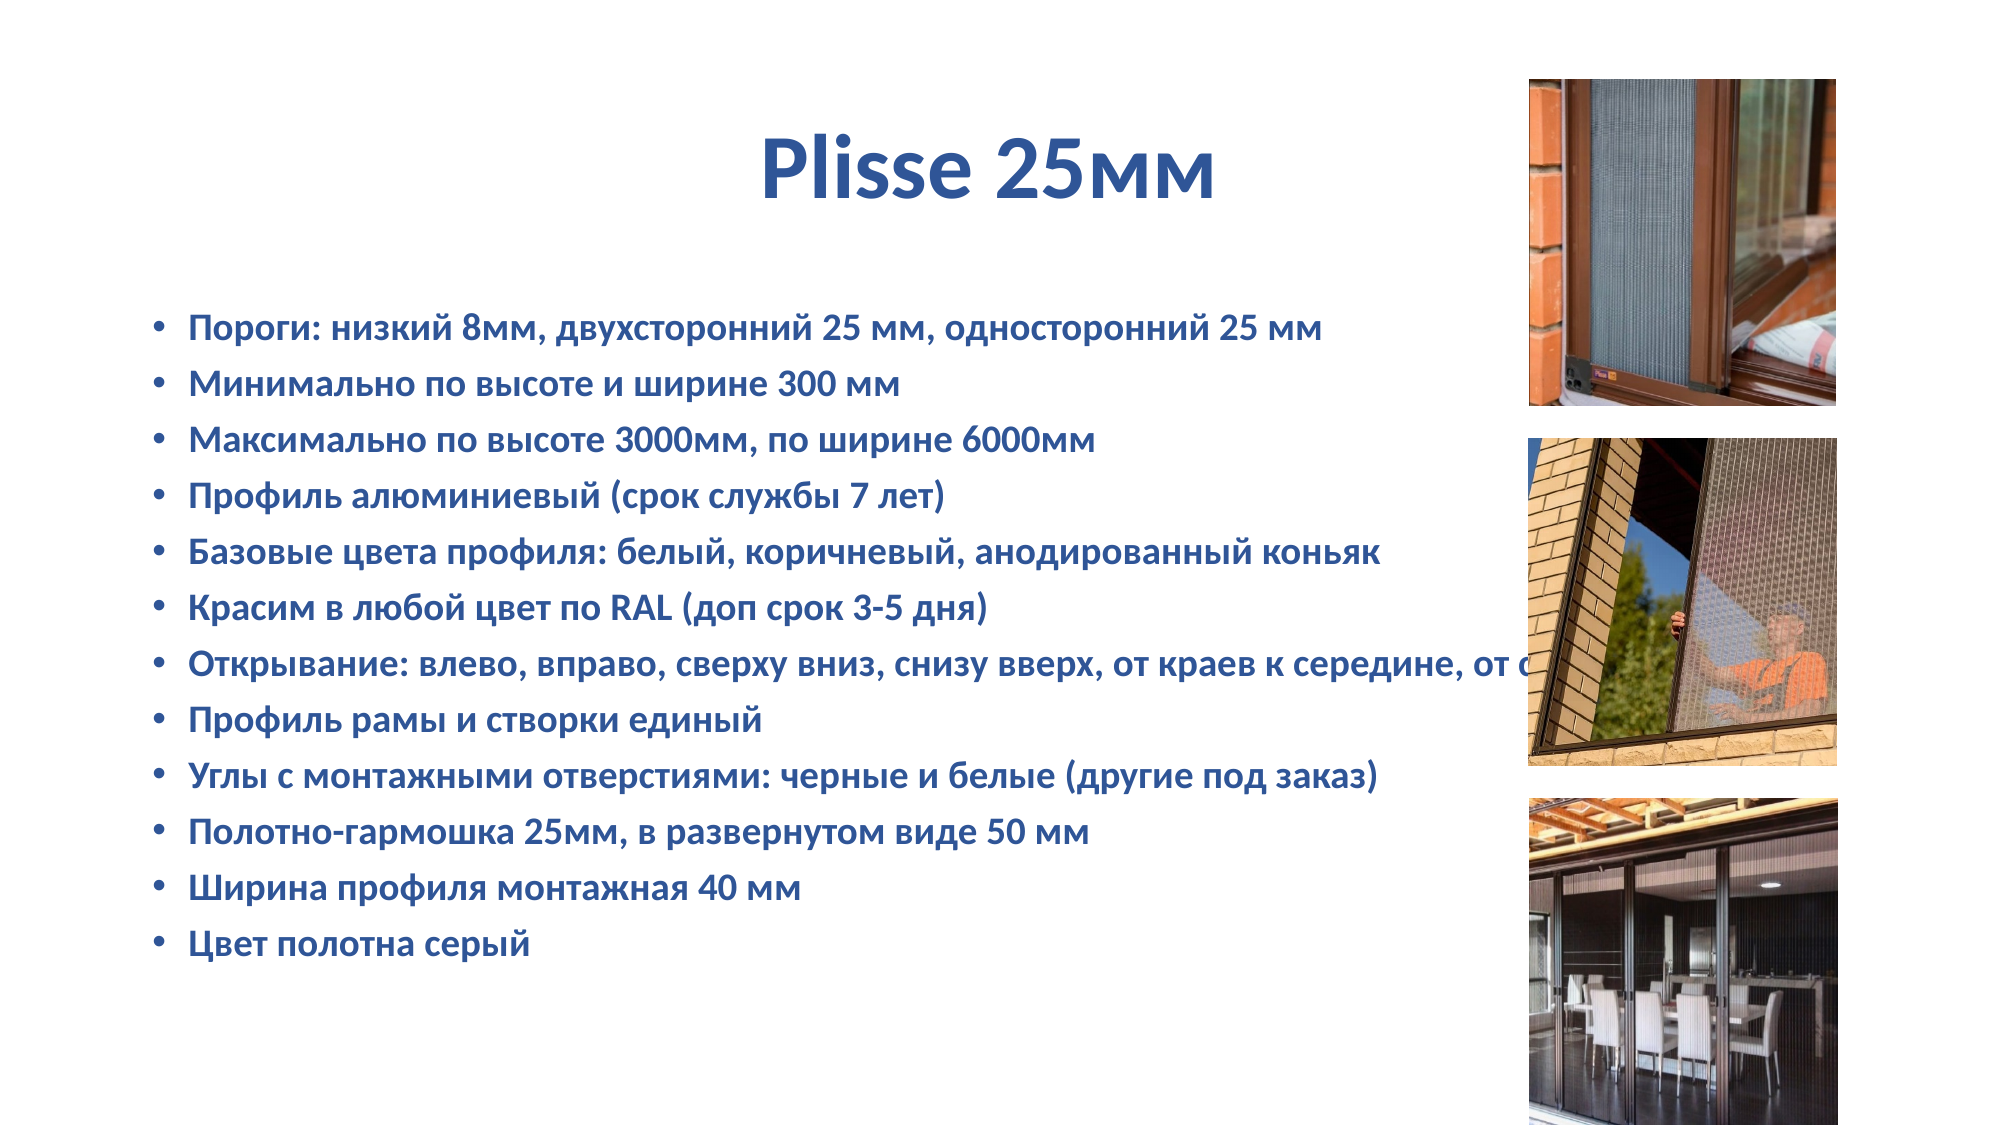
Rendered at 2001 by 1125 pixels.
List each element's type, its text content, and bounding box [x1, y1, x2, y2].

picture [1528, 438, 1837, 766]
list Пороги: низкий 8мм, двухсторонний 25 мм, односторонний 25 мм Минимально по высоте и ширине 300 мм Максимально по высоте 3000мм, по ширине 6000мм Профиль алюминиевый (срок службы 7 лет) Базовые цвета профиля: белый, коричневый, анодированный коньяк Красим в любой цвет по RAL (доп срок 3-5 дня) Открывание: влево, вправо, сверху вниз, снизу вверх, от краев к середине, от середины к краям Профиль рамы и створки единый Углы с монтажными отверстиями: черные и белые (другие под заказ) Полотно-гармошка 25мм, в развернутом виде 50 мм Ширина профиля монтажная 40 мм Цвет полотна серый [137, 299, 1863, 1014]
picture [1529, 798, 1838, 1125]
picture [1529, 79, 1836, 407]
title Plisse 25мм [137, 59, 1863, 278]
